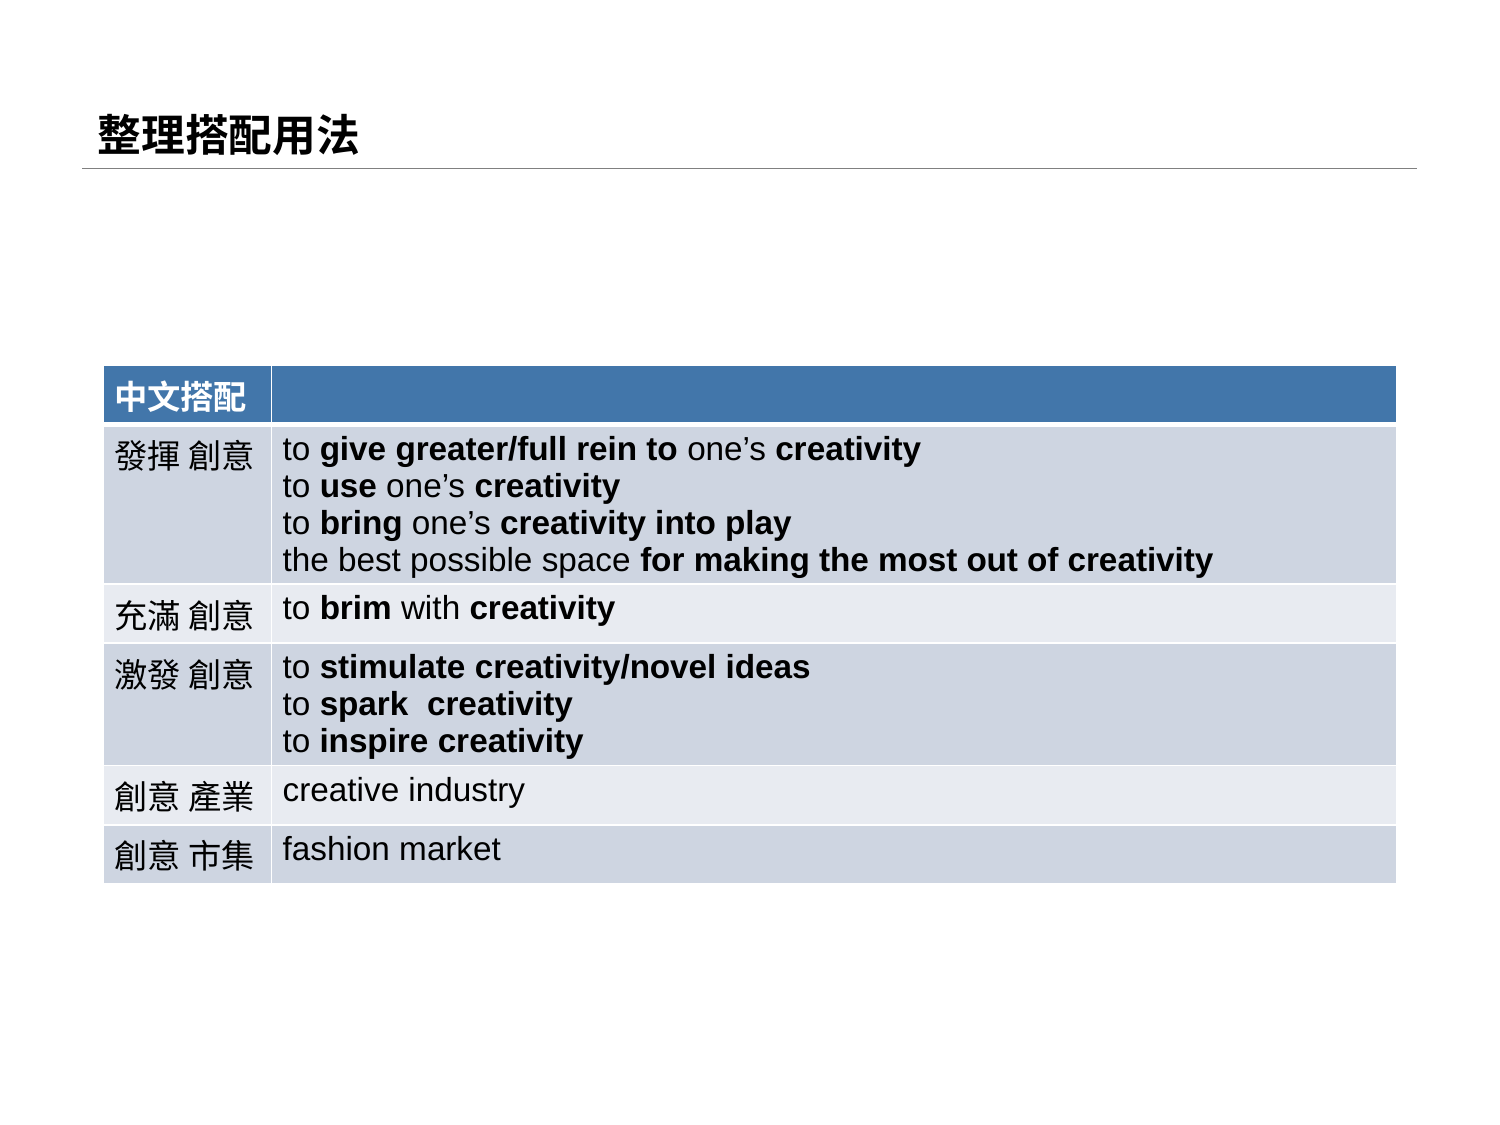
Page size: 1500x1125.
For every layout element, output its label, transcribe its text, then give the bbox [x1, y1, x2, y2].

table_cell 創意 產業 [104, 766, 271, 824]
table_cell 充滿 創意 [104, 585, 271, 642]
table_cell 創意 市集 [104, 826, 271, 883]
table_cell creative industry [272, 766, 1396, 824]
table_cell 激發 創意 [104, 644, 271, 765]
table_cell to give greater/full rein to one’s creativity to use one’s creativity to bring one’s creativity into play the best possible space for making the most out of creativity [272, 427, 1396, 583]
table_cell to brim with creativity [272, 585, 1396, 642]
table_header [272, 366, 1396, 422]
table_cell to stimulate creativity/novel ideas to spark creativity to inspire creativity [272, 644, 1396, 765]
table_header 中文搭配 [104, 366, 271, 422]
table_cell fashion market [272, 826, 1396, 883]
title 整理搭配用法 [82, 0, 1418, 169]
table_cell 發揮 創意 [104, 427, 271, 583]
